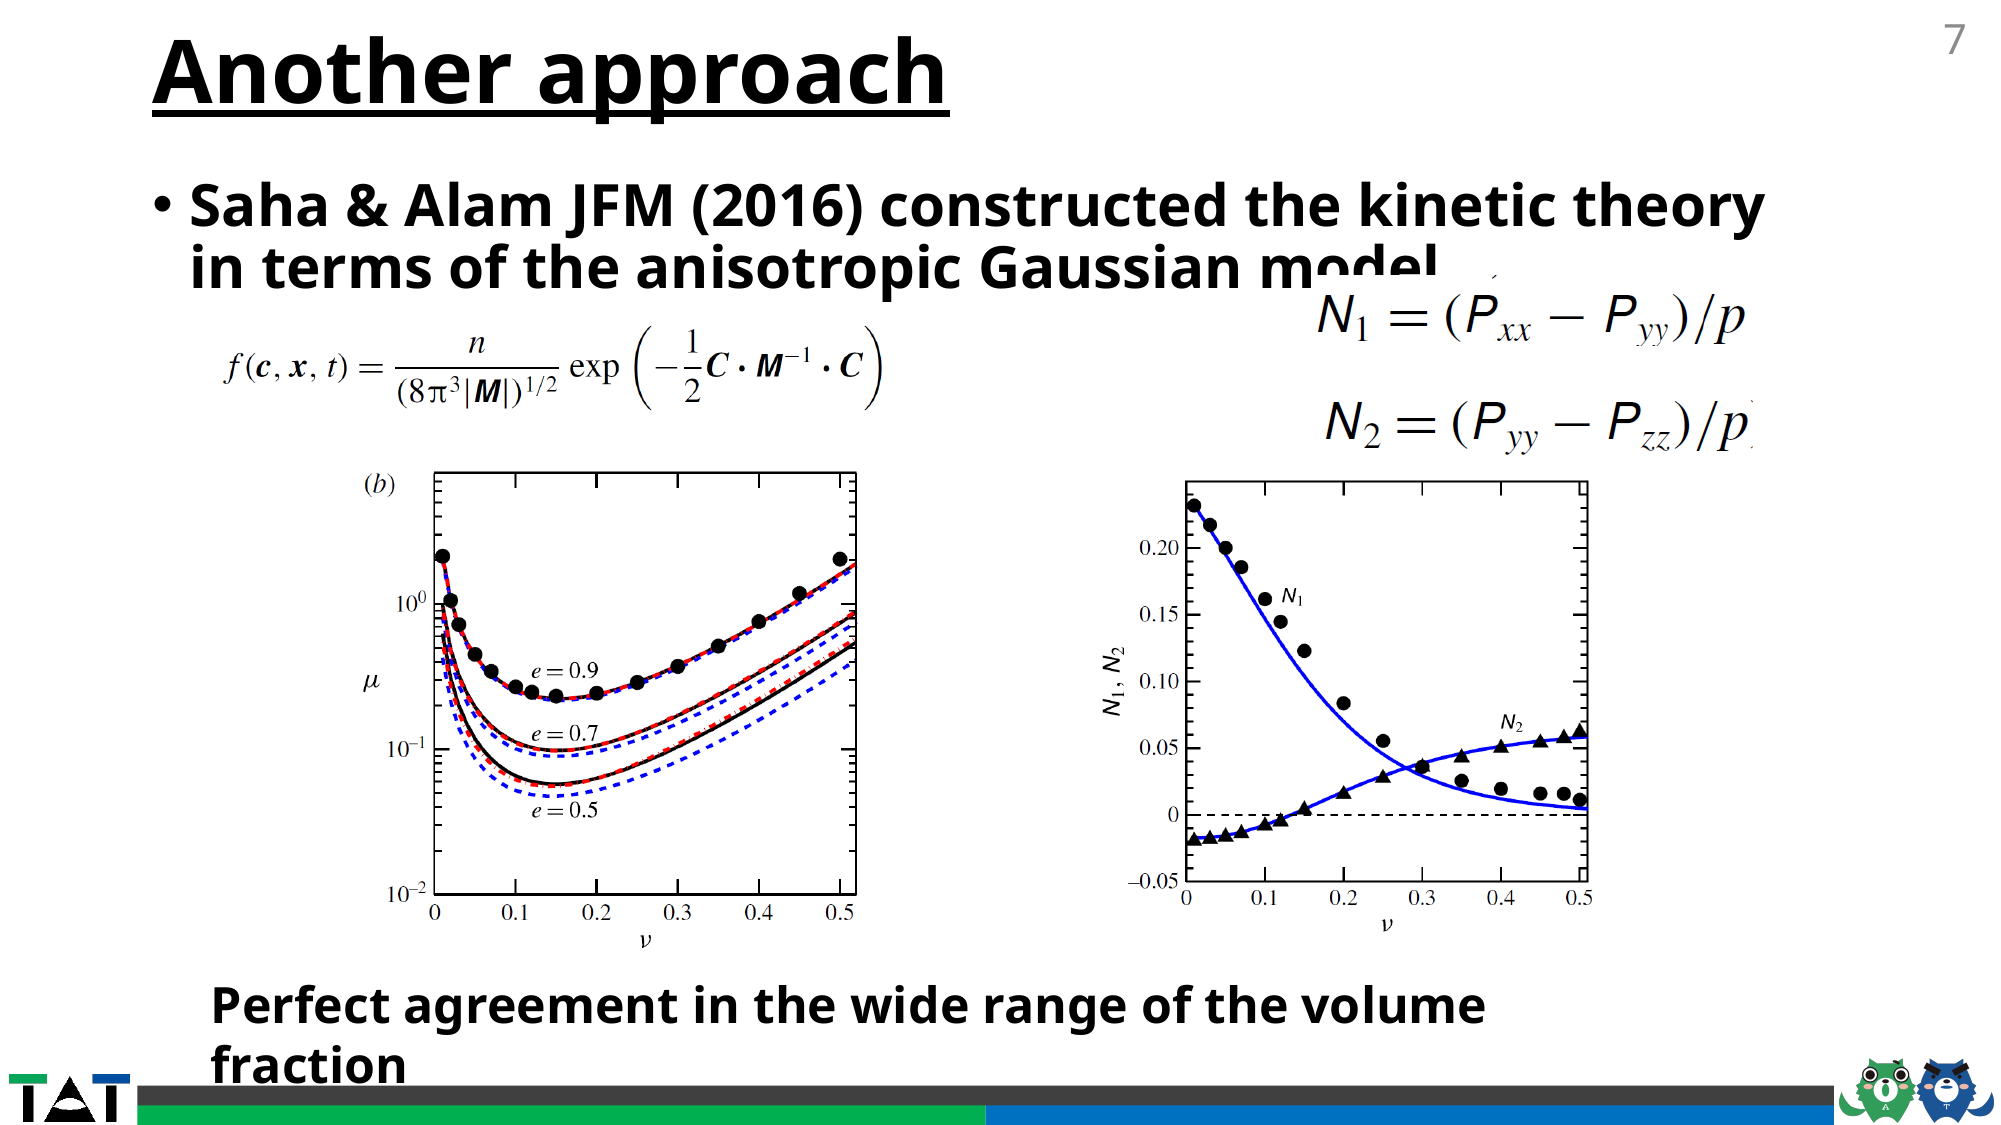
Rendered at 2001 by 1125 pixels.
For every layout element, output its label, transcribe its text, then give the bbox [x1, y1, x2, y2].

picture [9, 1074, 130, 1122]
picture [353, 459, 869, 957]
list Saha & Alam JFM (2016) constructed the kinetic theory in terms of the anisotropic Gaussian model. [137, 168, 1863, 1014]
slide_number 7 [1532, 11, 1983, 72]
picture [208, 317, 888, 416]
picture [1839, 1058, 1994, 1123]
picture [1086, 465, 1603, 939]
title Another approach [137, 19, 1863, 131]
picture [1323, 389, 1753, 460]
text_box Perfect agreement in the wide range of the volume fraction [121, 965, 1654, 1101]
picture [1314, 275, 1746, 346]
